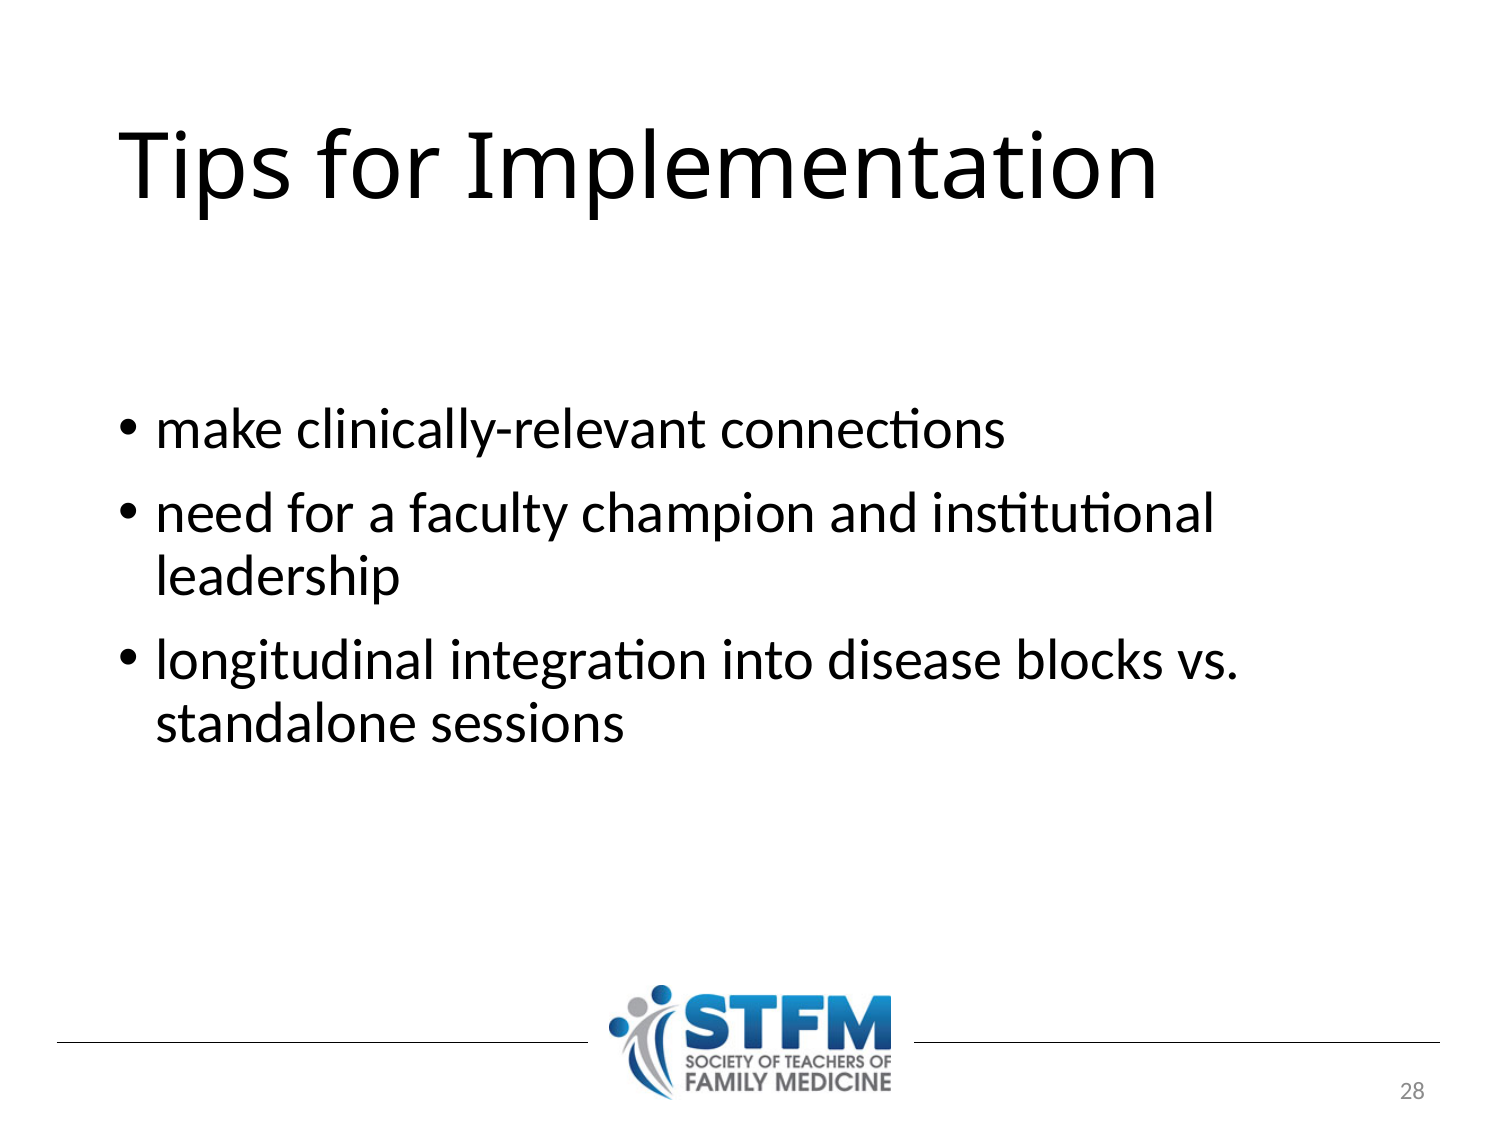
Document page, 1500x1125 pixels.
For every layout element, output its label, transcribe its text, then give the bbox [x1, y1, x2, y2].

slide_number 27 [1102, 1059, 1441, 1120]
picture [609, 1060, 891, 1100]
list make clinically-relevant connections need for a faculty champion and institutional leadership longitudinal integration into disease blocks vs. standalone sessions [103, 390, 1397, 1060]
title Tips for Implementation [103, 59, 1397, 278]
